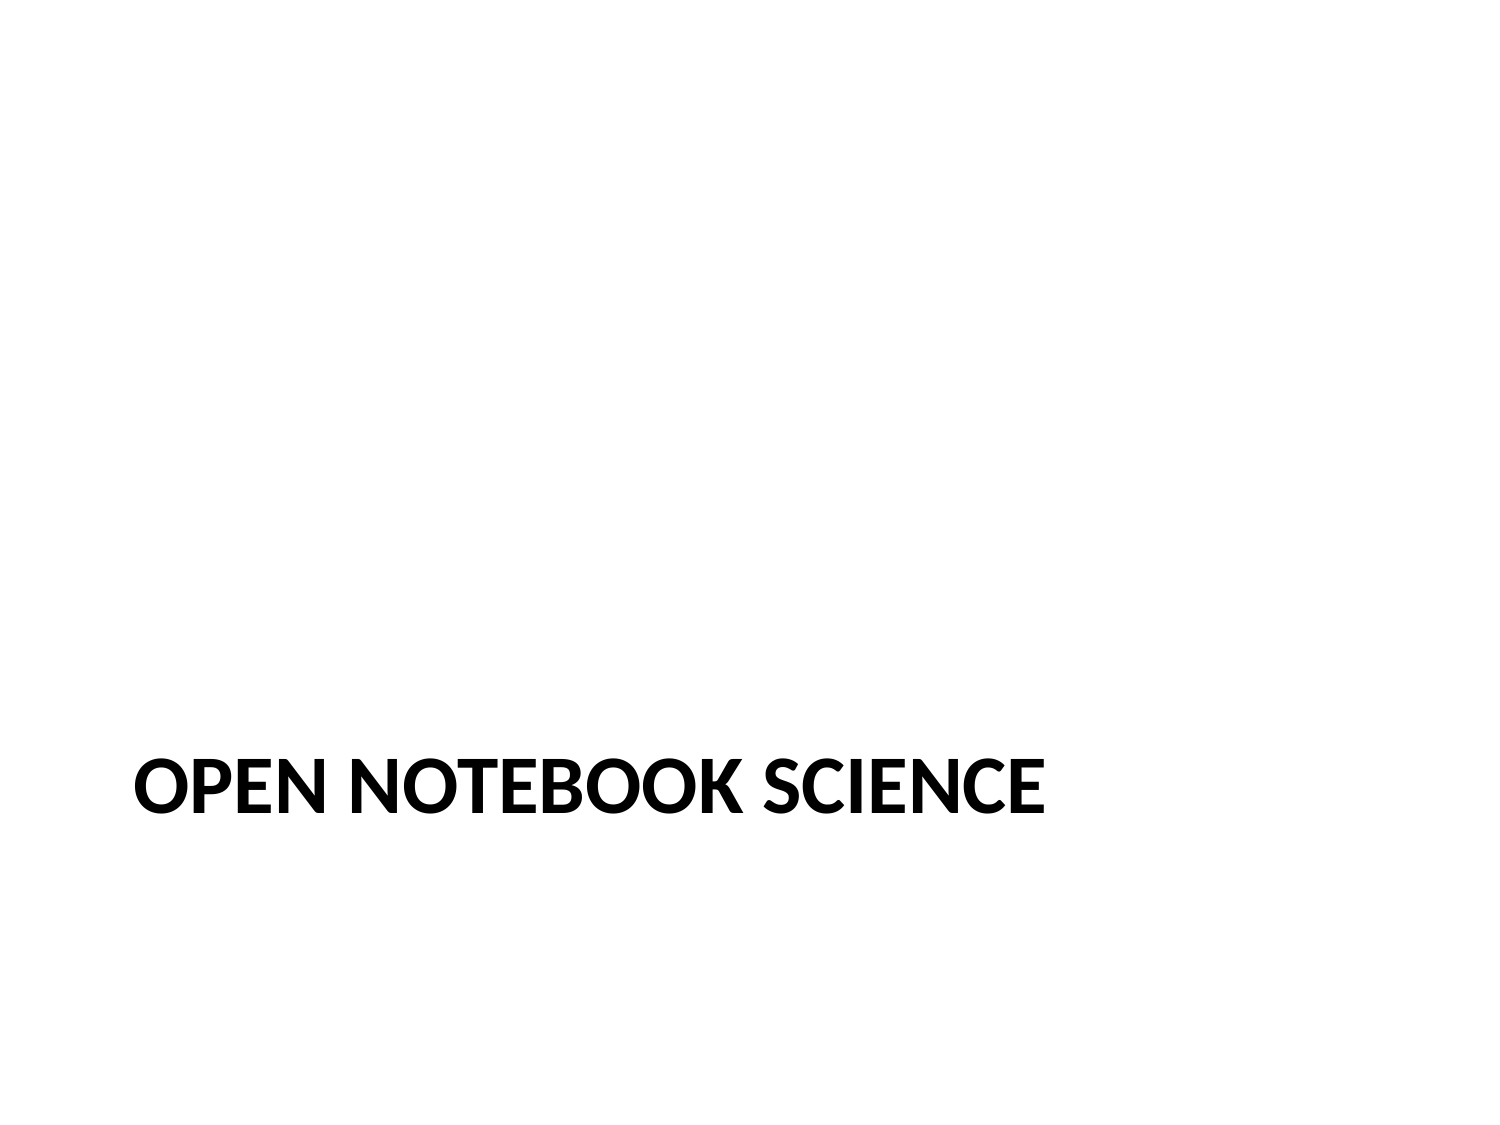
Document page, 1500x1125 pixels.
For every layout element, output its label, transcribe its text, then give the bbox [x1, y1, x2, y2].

title OPEN Notebook Science [118, 722, 1394, 947]
